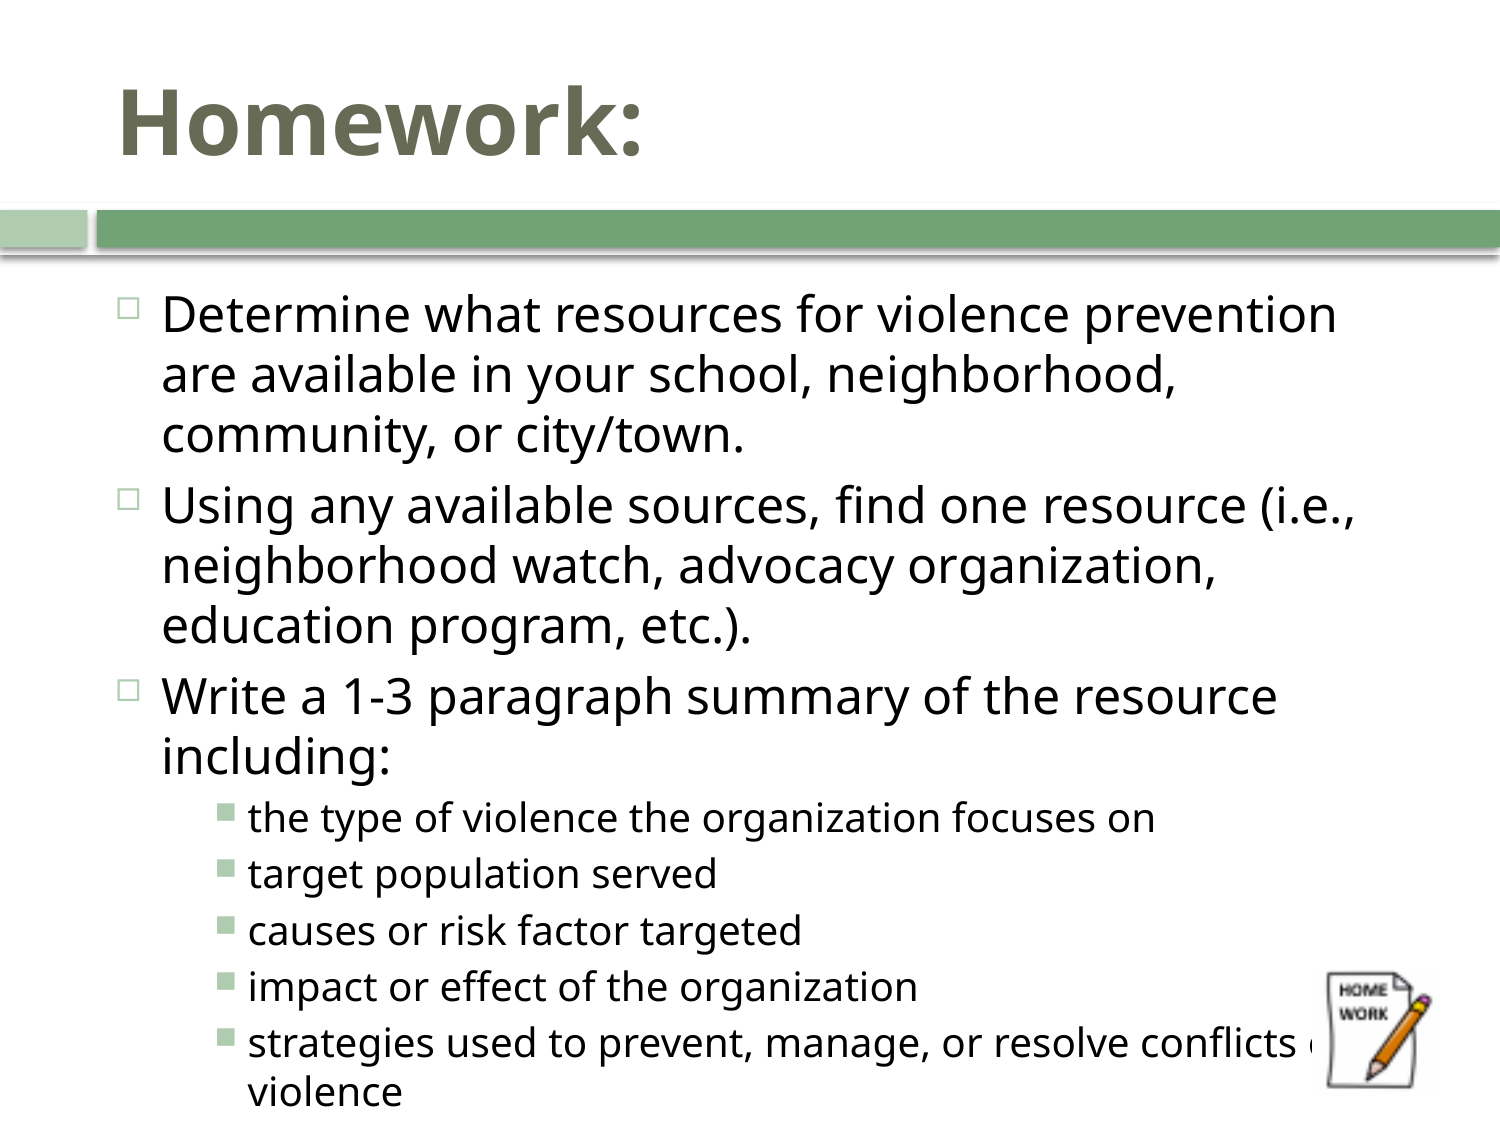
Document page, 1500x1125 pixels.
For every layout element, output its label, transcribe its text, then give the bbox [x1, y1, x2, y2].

title Homework: [100, 37, 1438, 200]
list Determine what resources for violence prevention are available in your school, neighborhood, community, or city/town. Using any available sources, find one resource (i.e., neighborhood watch, advocacy organization, education program, etc.). Write a 1-3 paragraph summary of the resource including: the type of violence the organization focuses on target population served causes or risk factor targeted impact or effect of the organization strategies used to prevent, manage, or resolve conflicts or violence [100, 275, 1438, 1125]
picture [1312, 968, 1439, 1098]
